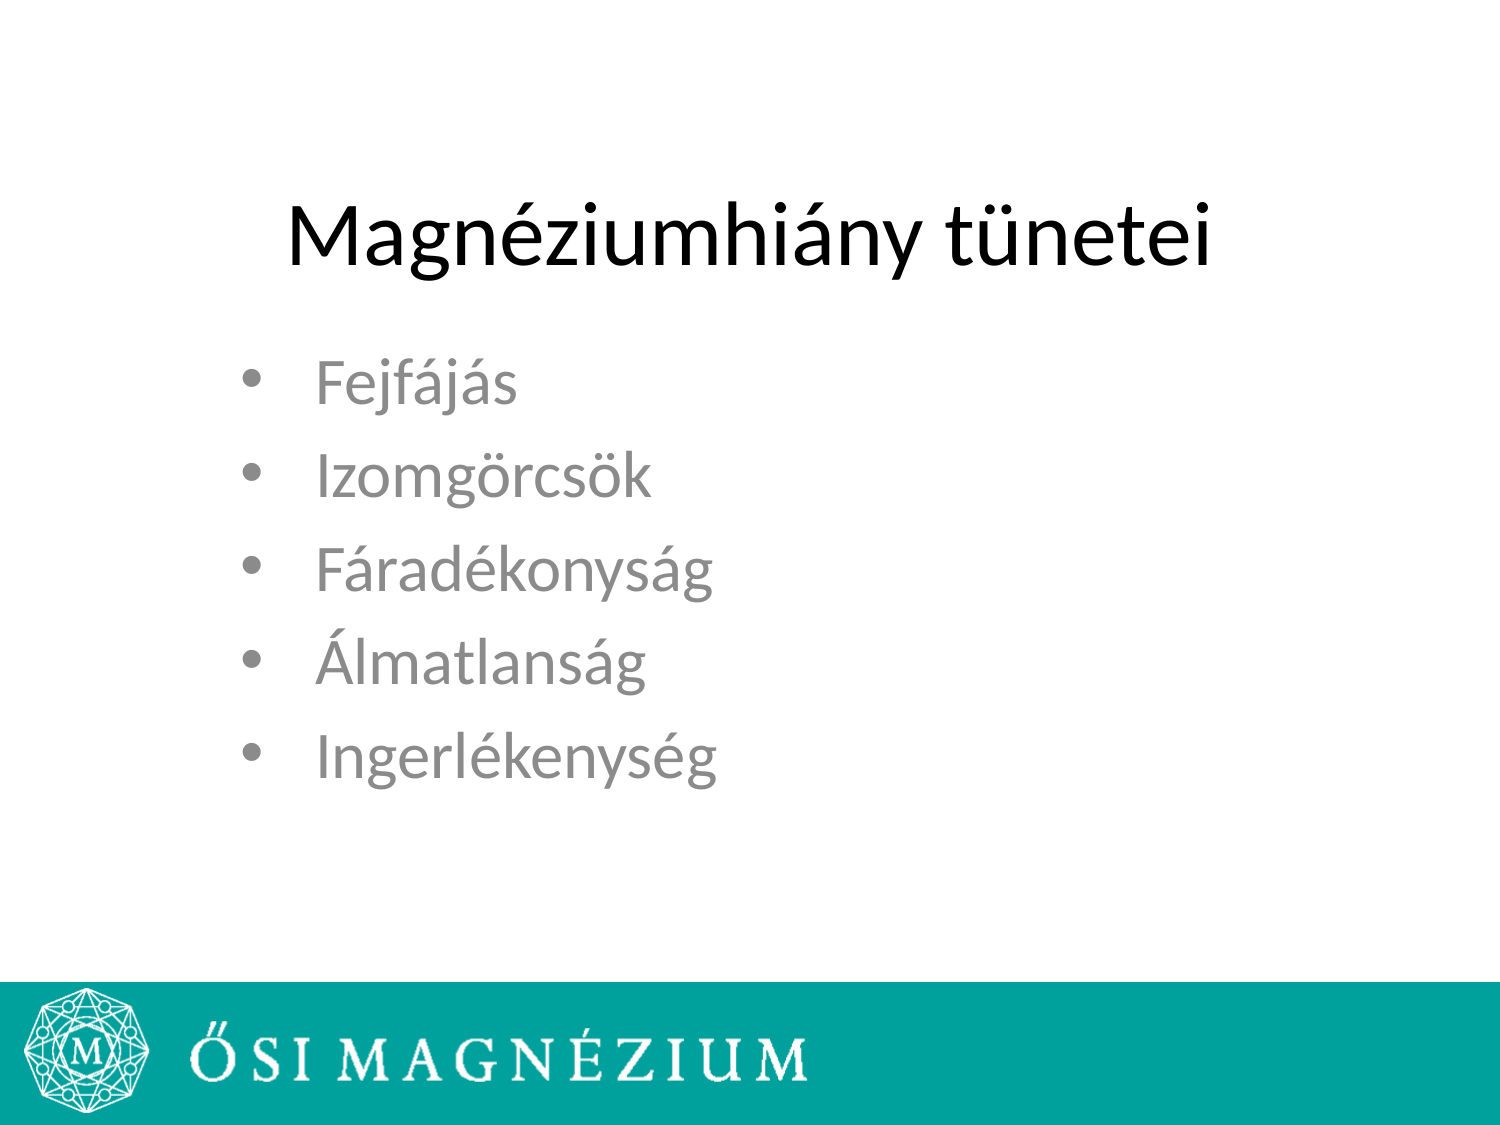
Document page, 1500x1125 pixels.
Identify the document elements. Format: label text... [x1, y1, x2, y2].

title Magnéziumhiány tünetei [112, 108, 1388, 350]
picture [0, 982, 1500, 1125]
subtitle Fejfájás Izomgörcsök Fáradékonyság Álmatlanság Ingerlékenység [225, 330, 1275, 925]
